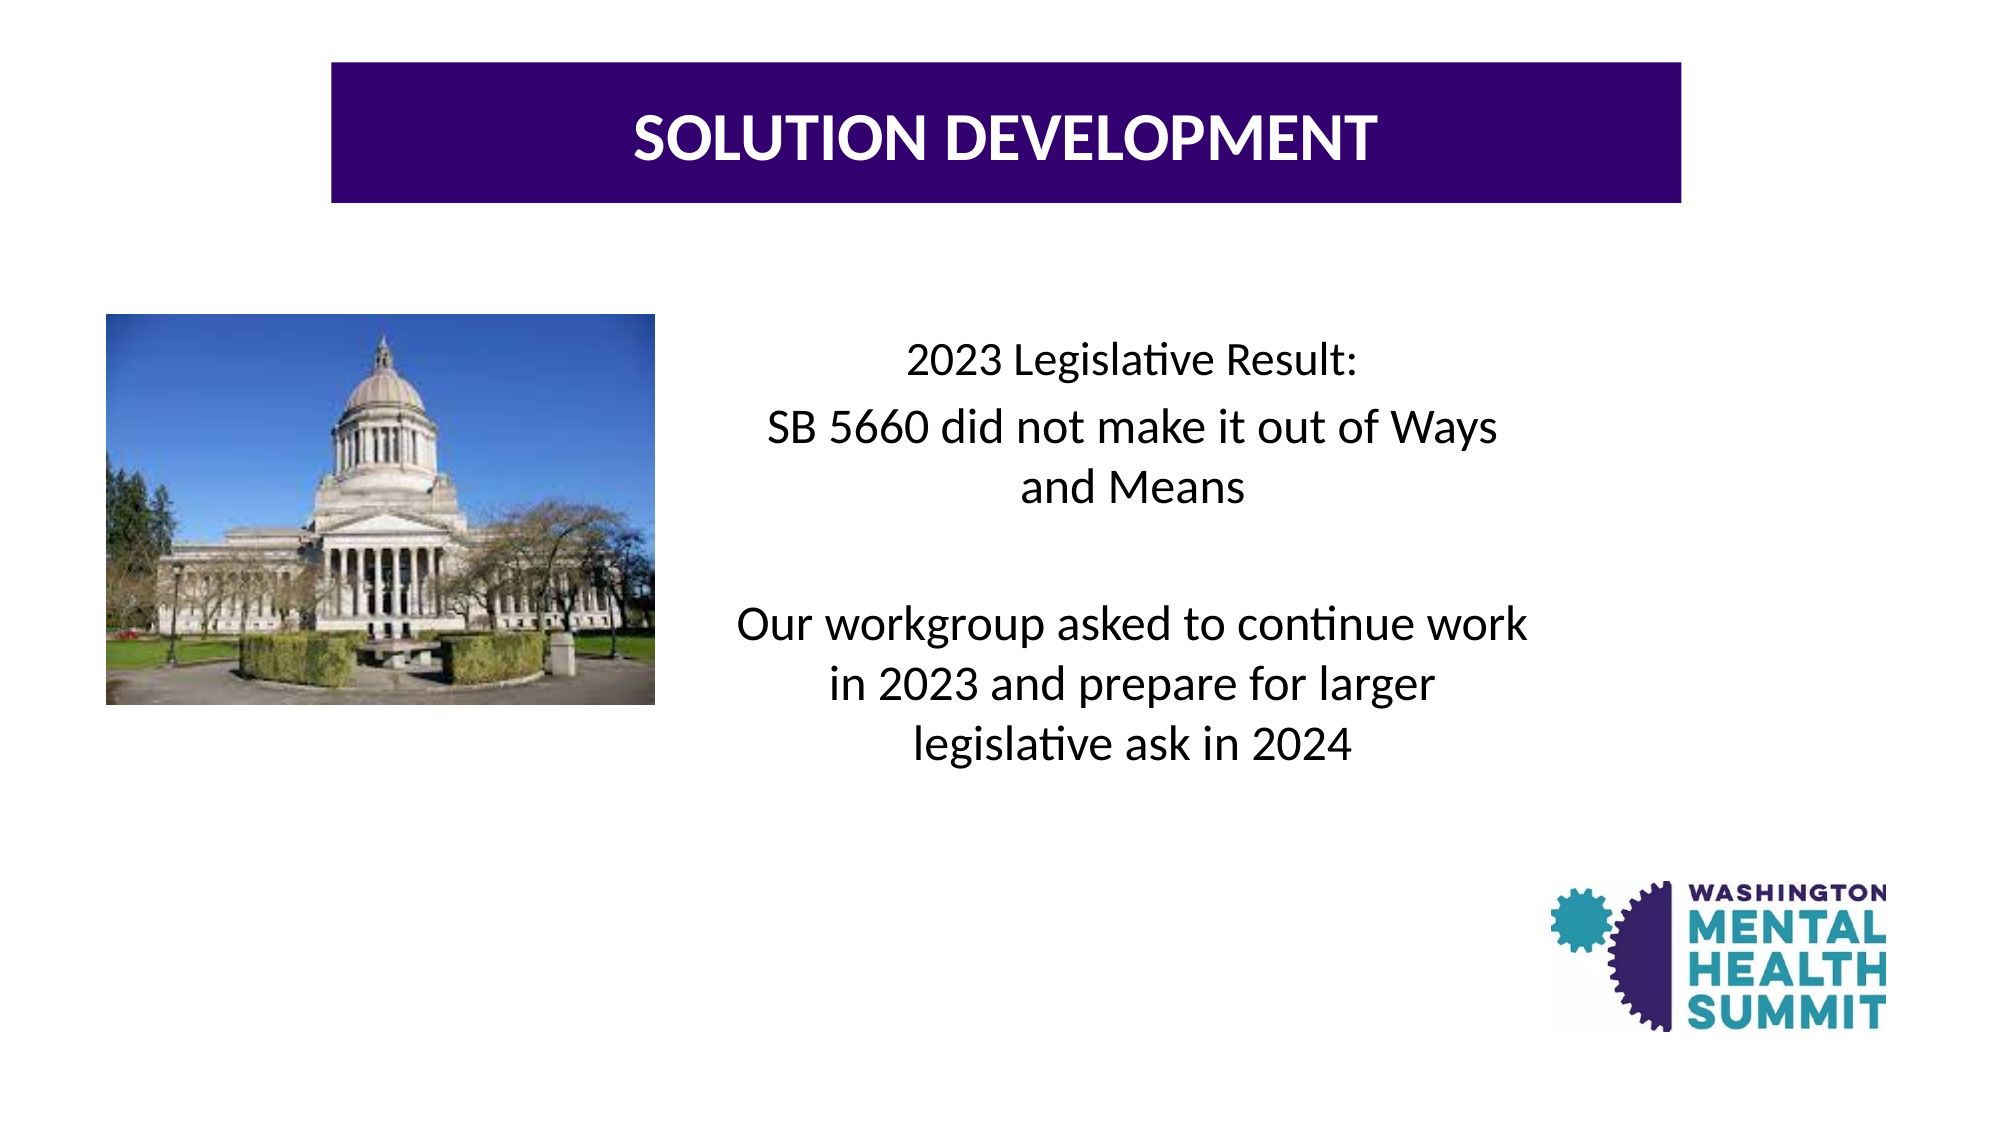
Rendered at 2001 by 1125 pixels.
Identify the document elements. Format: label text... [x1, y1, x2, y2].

picture [1550, 881, 1886, 1033]
picture [106, 314, 655, 705]
text_box 2023 Legislative Result: SB 5660 did not make it out of Ways and Means Our workgroup asked to continue work in 2023 and prepare for larger legislative ask in 2024 [714, 274, 1551, 705]
text_box SOLUTION DEVELOPMENT [331, 62, 1682, 203]
